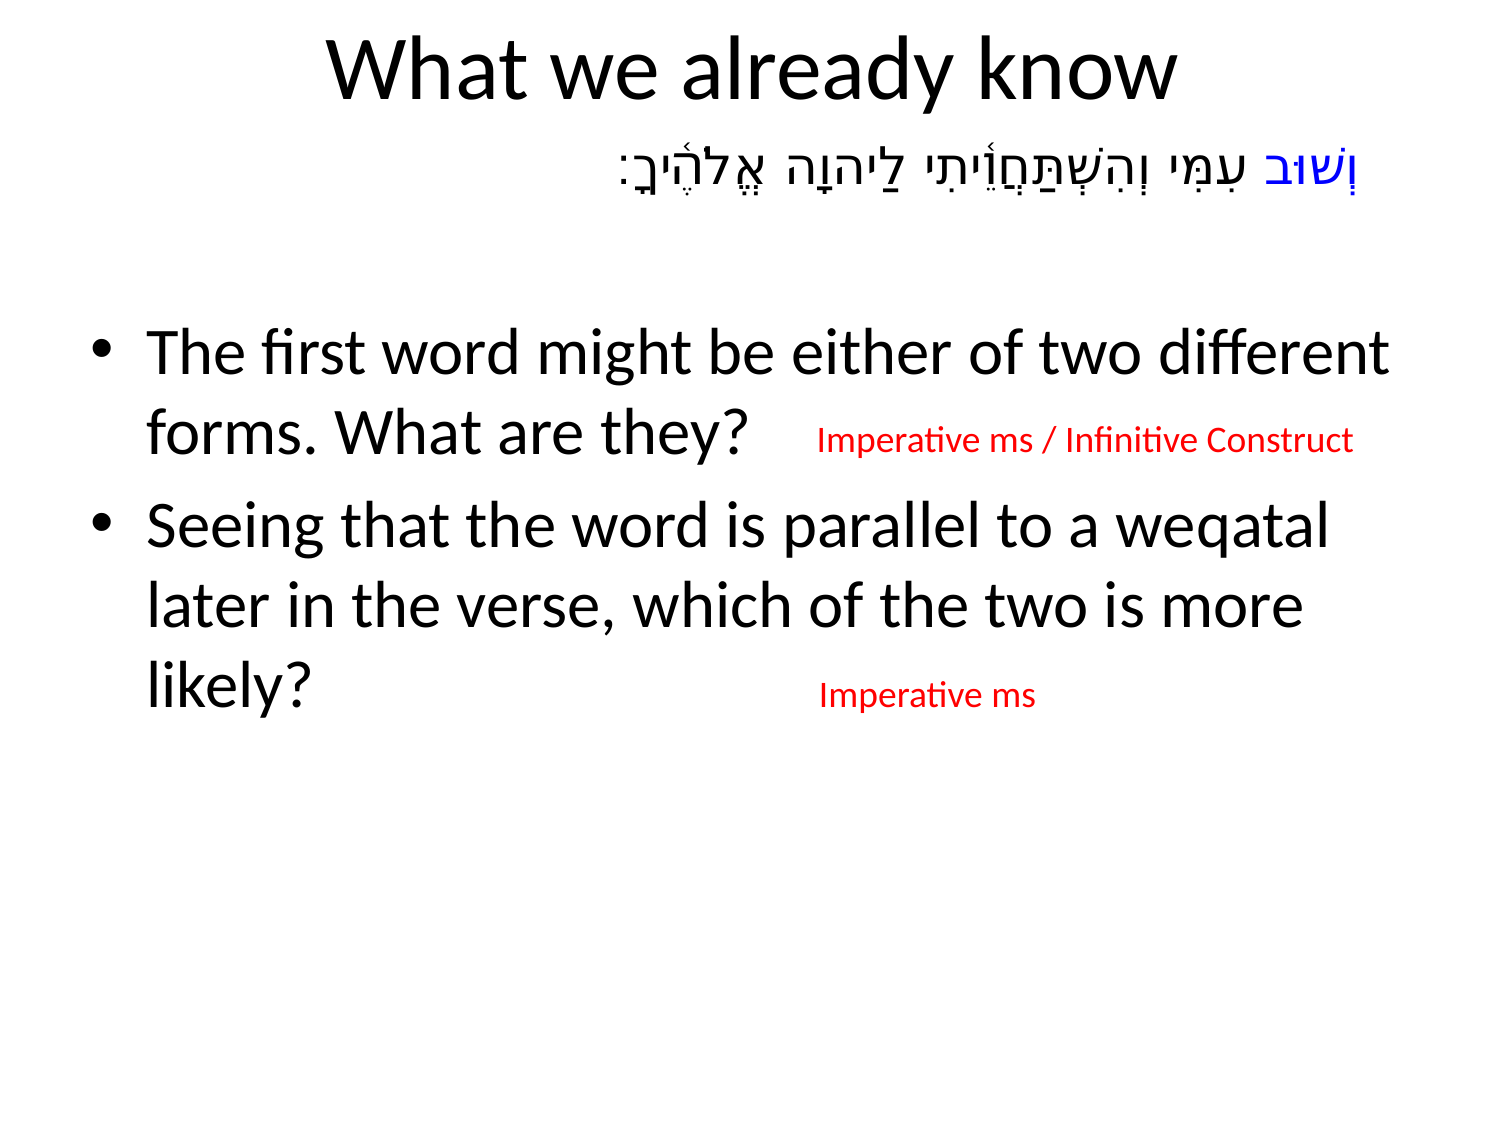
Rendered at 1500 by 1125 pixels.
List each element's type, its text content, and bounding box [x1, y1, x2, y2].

list The first word might be either of two different forms. What are they? Seeing that the word is parallel to a weqatal later in the verse, which of the two is more likely? [75, 299, 1425, 1013]
title What we already know [78, 0, 1429, 125]
text_box וְשׁוּב עִמִּי וְהִשְׁתַּחֲוֵ֫יתִי לַיהוָה אֱלֹהֶ֫יךָ׃ [462, 125, 1375, 238]
text_box Imperative ms [804, 662, 1052, 723]
text_box Imperative ms / Infinitive Construct [801, 407, 1370, 467]
